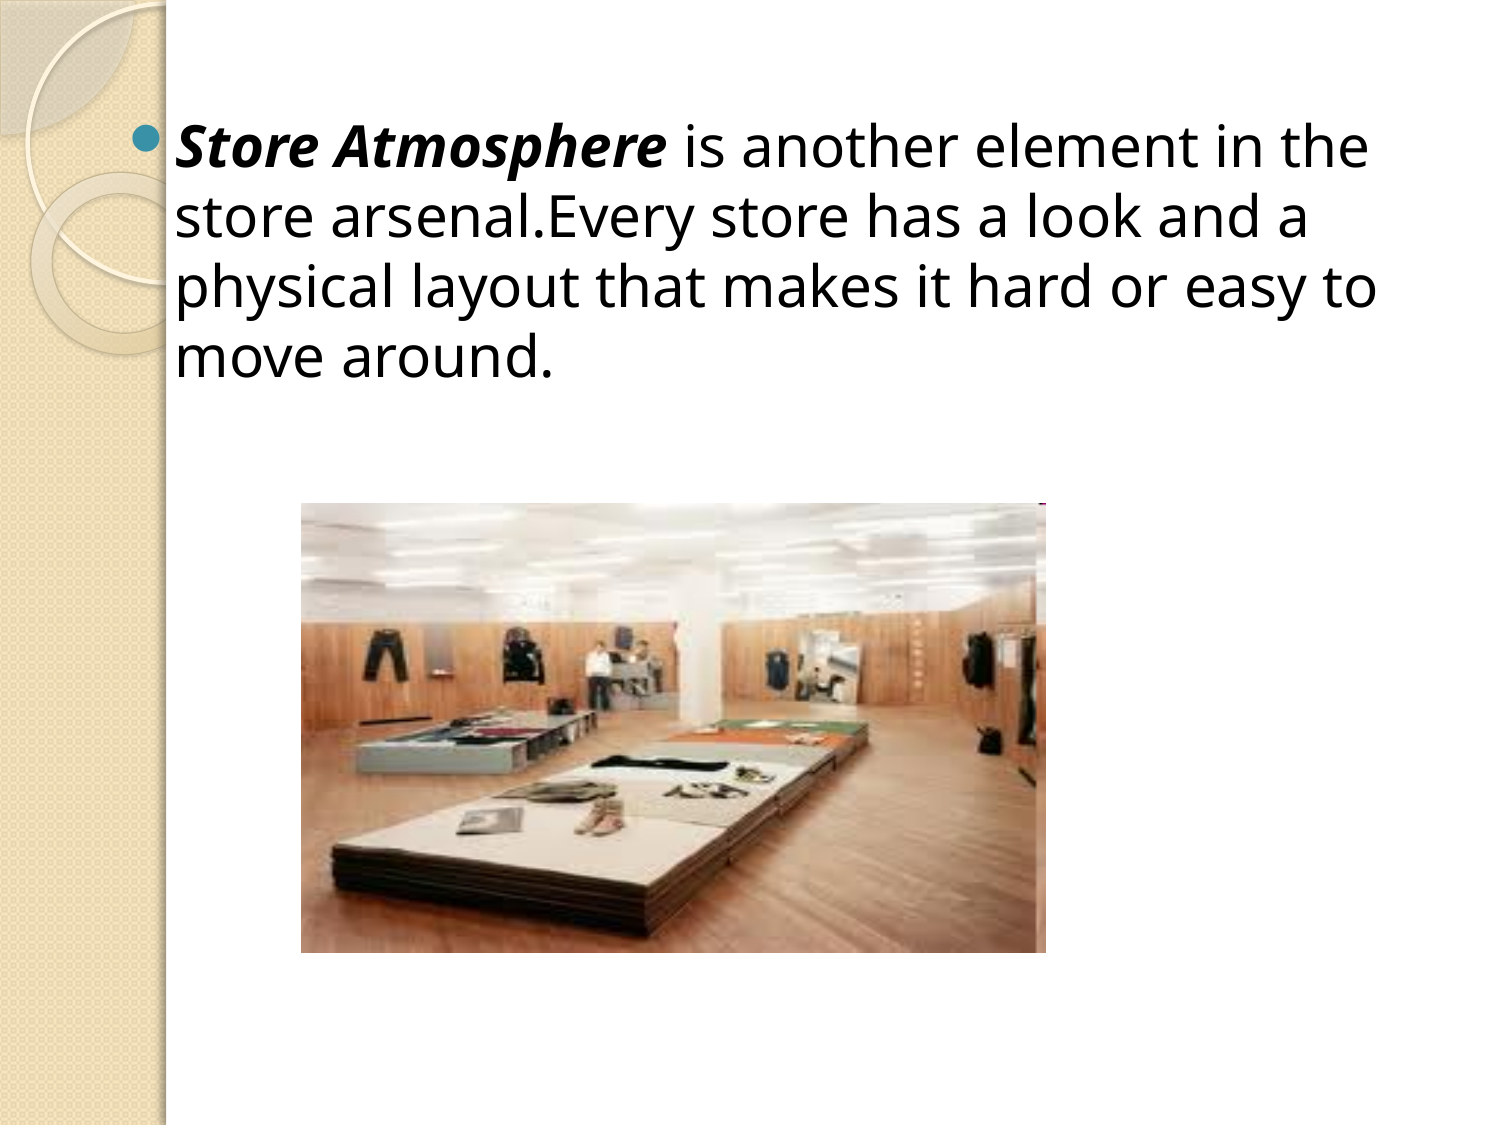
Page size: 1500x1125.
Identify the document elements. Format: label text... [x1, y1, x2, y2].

list Store Atmosphere is another element in the store arsenal.Every store has a look and a physical layout that makes it hard or easy to move around. [100, 101, 1425, 1005]
picture [300, 503, 1046, 953]
